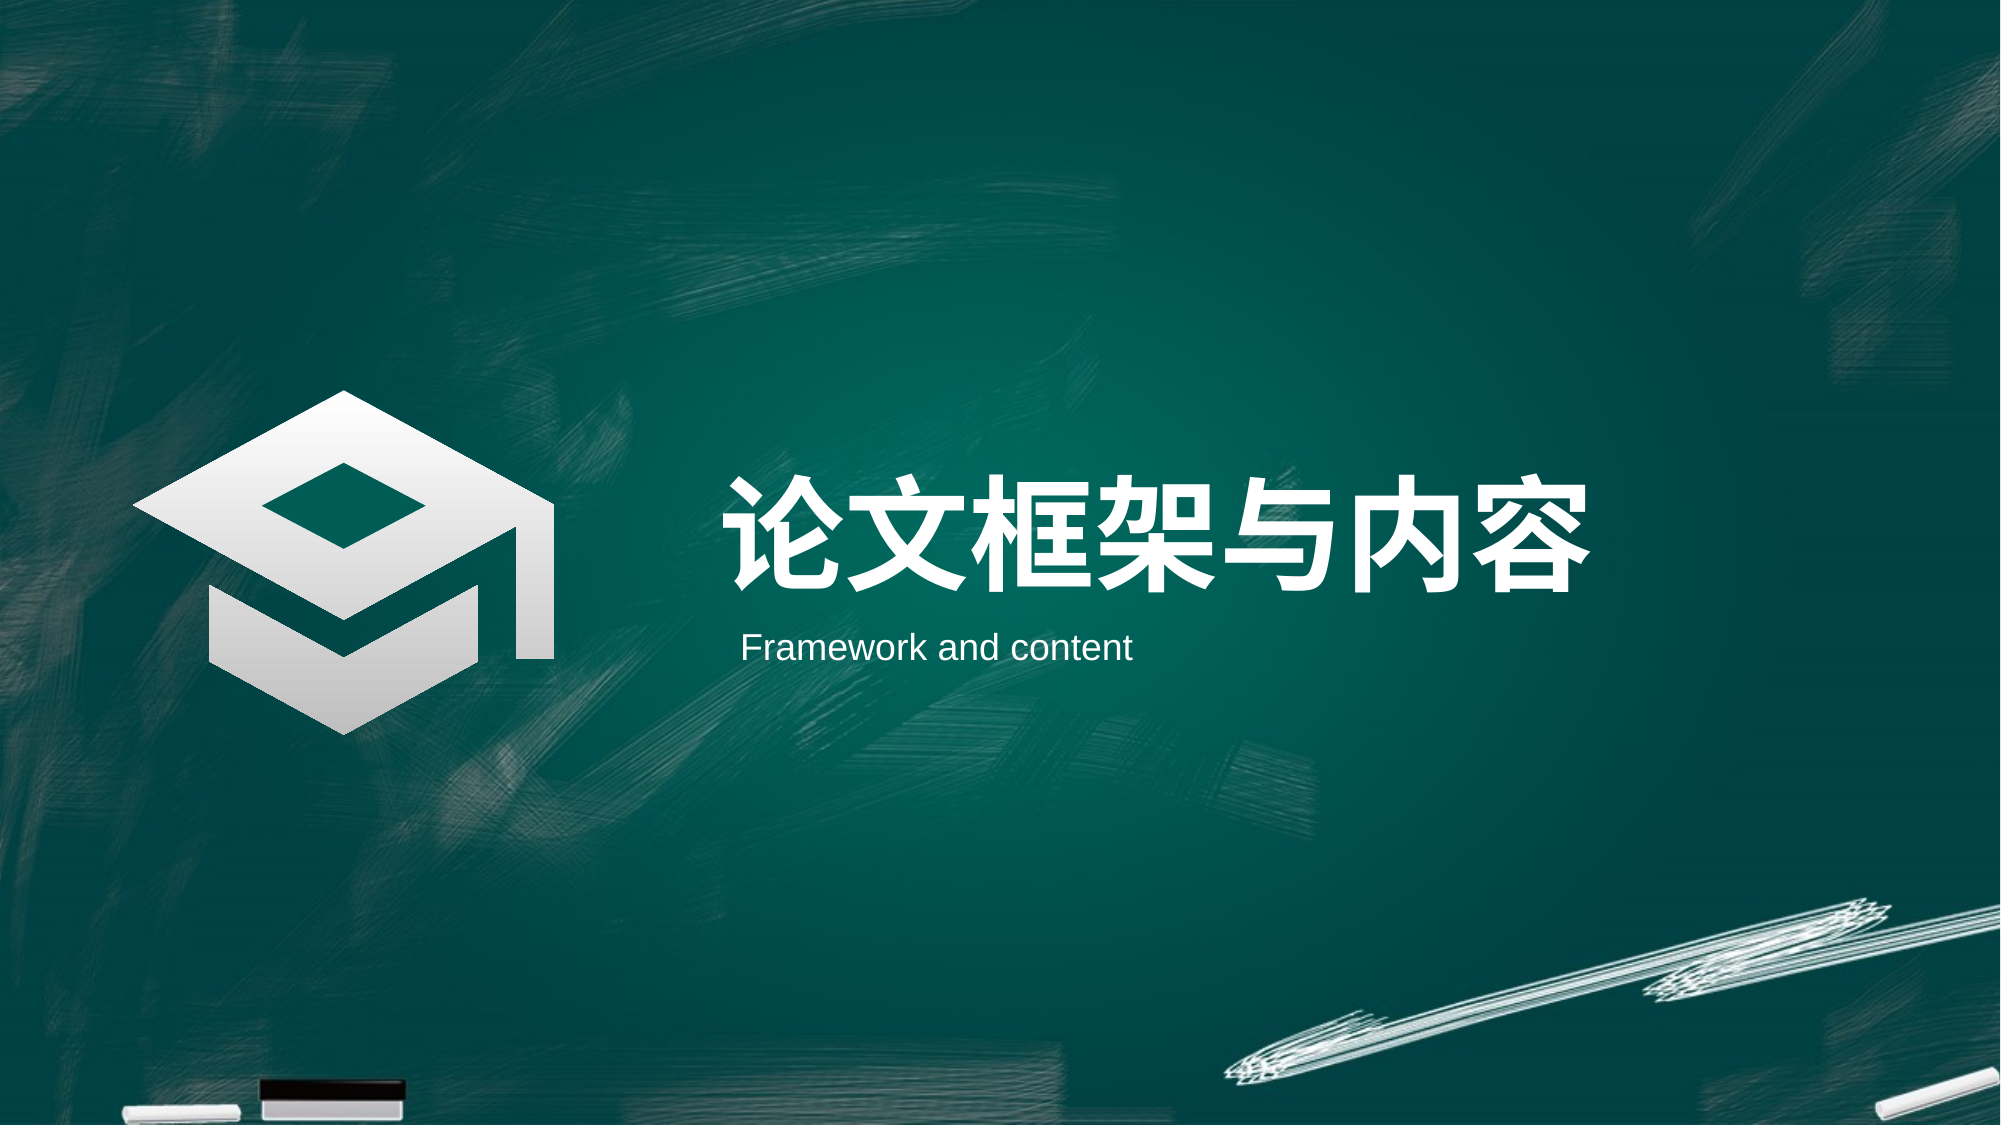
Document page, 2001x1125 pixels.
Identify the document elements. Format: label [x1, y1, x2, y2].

picture [0, 0, 2001, 1125]
text_box [133, 390, 555, 735]
text_box [682, 448, 1632, 677]
